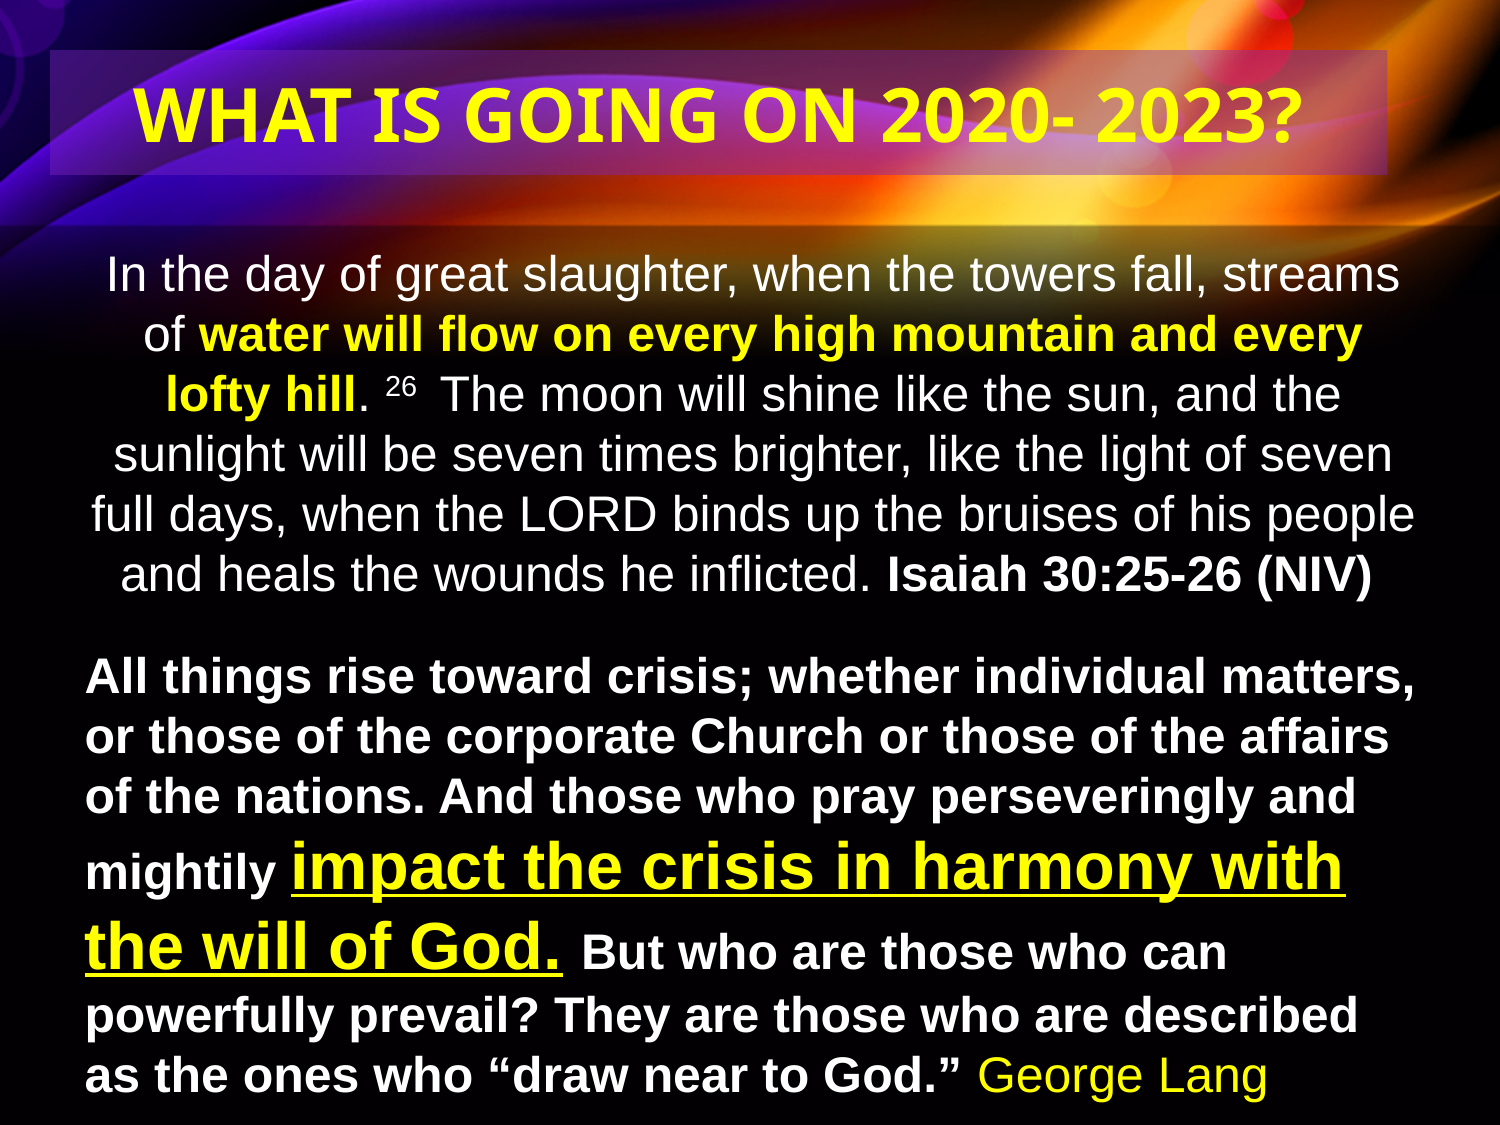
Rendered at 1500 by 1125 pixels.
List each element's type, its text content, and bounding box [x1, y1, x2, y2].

text_box WHAT IS GOING ON 2020- 2023? [49, 50, 1388, 175]
text_box In the day of great slaughter, when the towers fall, streams of water will flow on every high mountain and every lofty hill. 26 The moon will shine like the sun, and the sunlight will be seven times brighter, like the light of seven full days, when the LORD binds up the bruises of his people and heals the wounds he inflicted. Isaiah 30:25-26 (NIV) [69, 233, 1438, 609]
picture [0, 0, 1500, 1125]
text_box All things rise toward crisis; whether individual matters, or those of the corporate Church or those of the affairs of the nations. And those who pray perseveringly and mightily impact the crisis in harmony with the will of God. But who are those who can powerfully prevail? They are those who are described as the ones who “draw near to God.” George Lang [69, 635, 1438, 1111]
